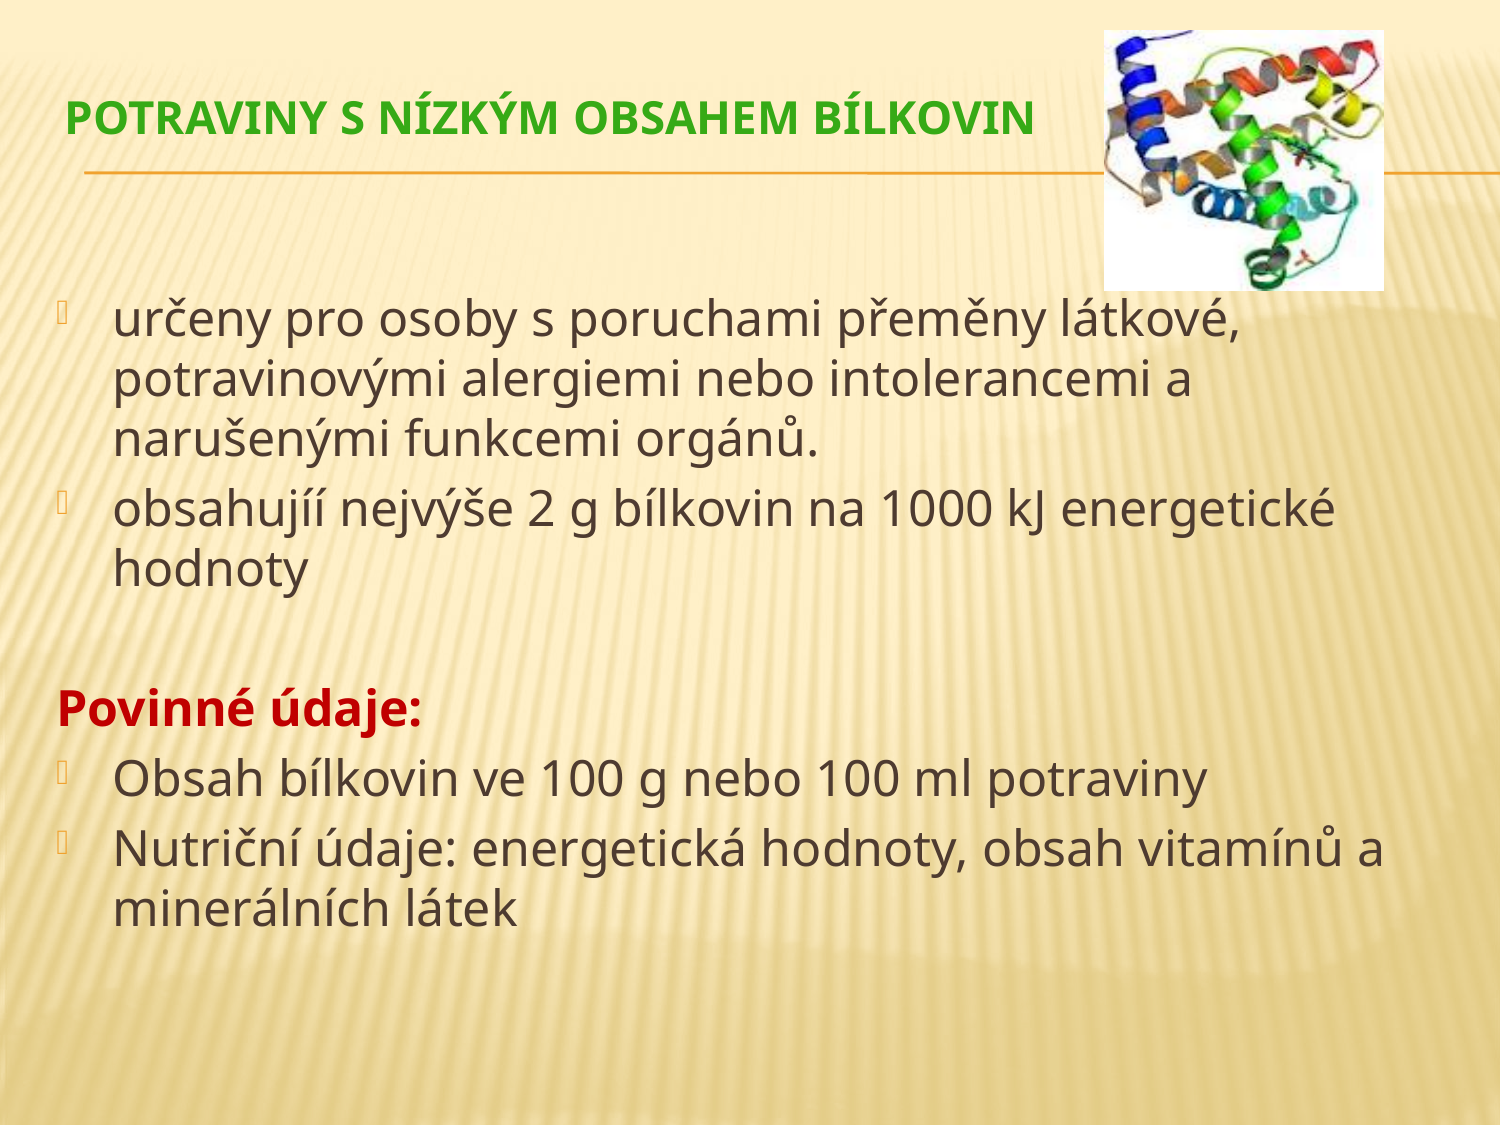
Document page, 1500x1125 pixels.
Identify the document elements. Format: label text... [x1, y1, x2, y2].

picture [1104, 30, 1384, 291]
list určeny pro osoby s poruchami přeměny látkové, potravinovými alergiemi nebo intolerancemi a narušenými funkcemi orgánů. obsahujíí nejvýše 2 g bílkovin na 1000 kJ energetické hodnoty Povinné údaje: Obsah bílkovin ve 100 g nebo 100 ml potraviny Nutriční údaje: energetická hodnoty, obsah vitamínů a minerálních látek [41, 278, 1467, 1022]
title POTRAVINY S NÍZKÝM OBSAHEM BÍLKOVIN [50, 75, 1081, 213]
